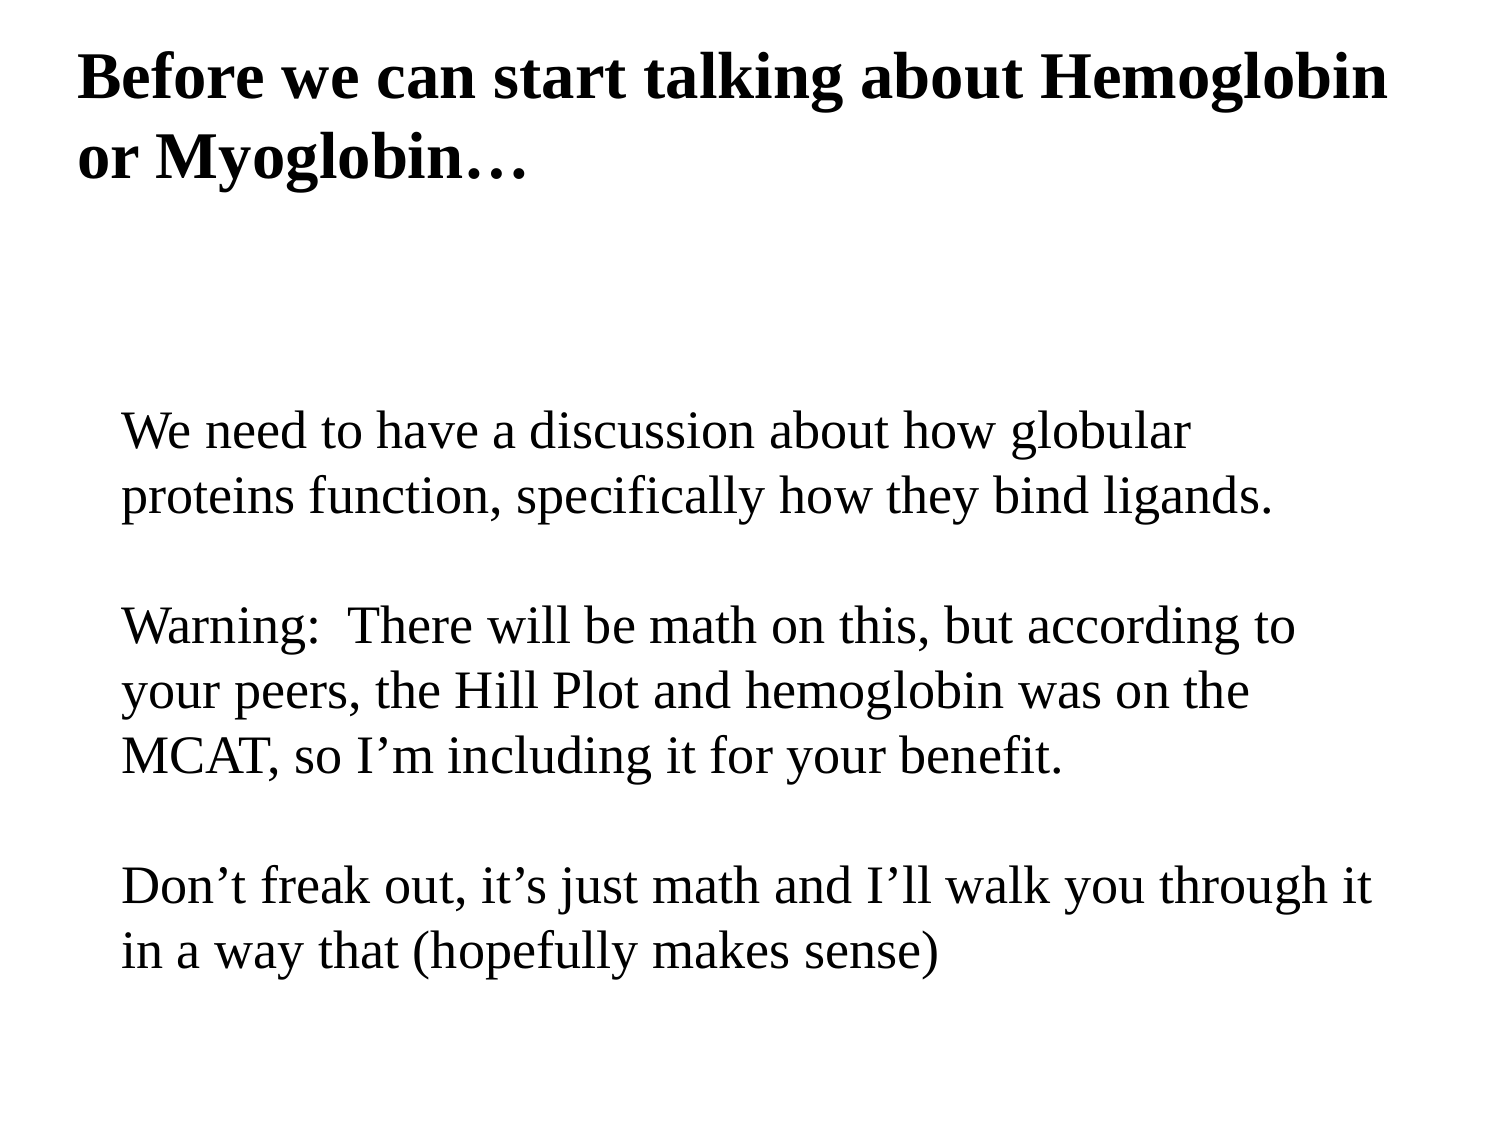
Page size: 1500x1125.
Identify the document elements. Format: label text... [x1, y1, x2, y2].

text_box We need to have a discussion about how globular proteins function, specifically how they bind ligands. Warning: There will be math on this, but according to your peers, the Hill Plot and hemoglobin was on the MCAT, so I’m including it for your benefit. Don’t freak out, it’s just math and I’ll walk you through it in a way that (hopefully makes sense) [106, 387, 1394, 987]
text_box Before we can start talking about Hemoglobin or Myoglobin… [62, 24, 1438, 200]
